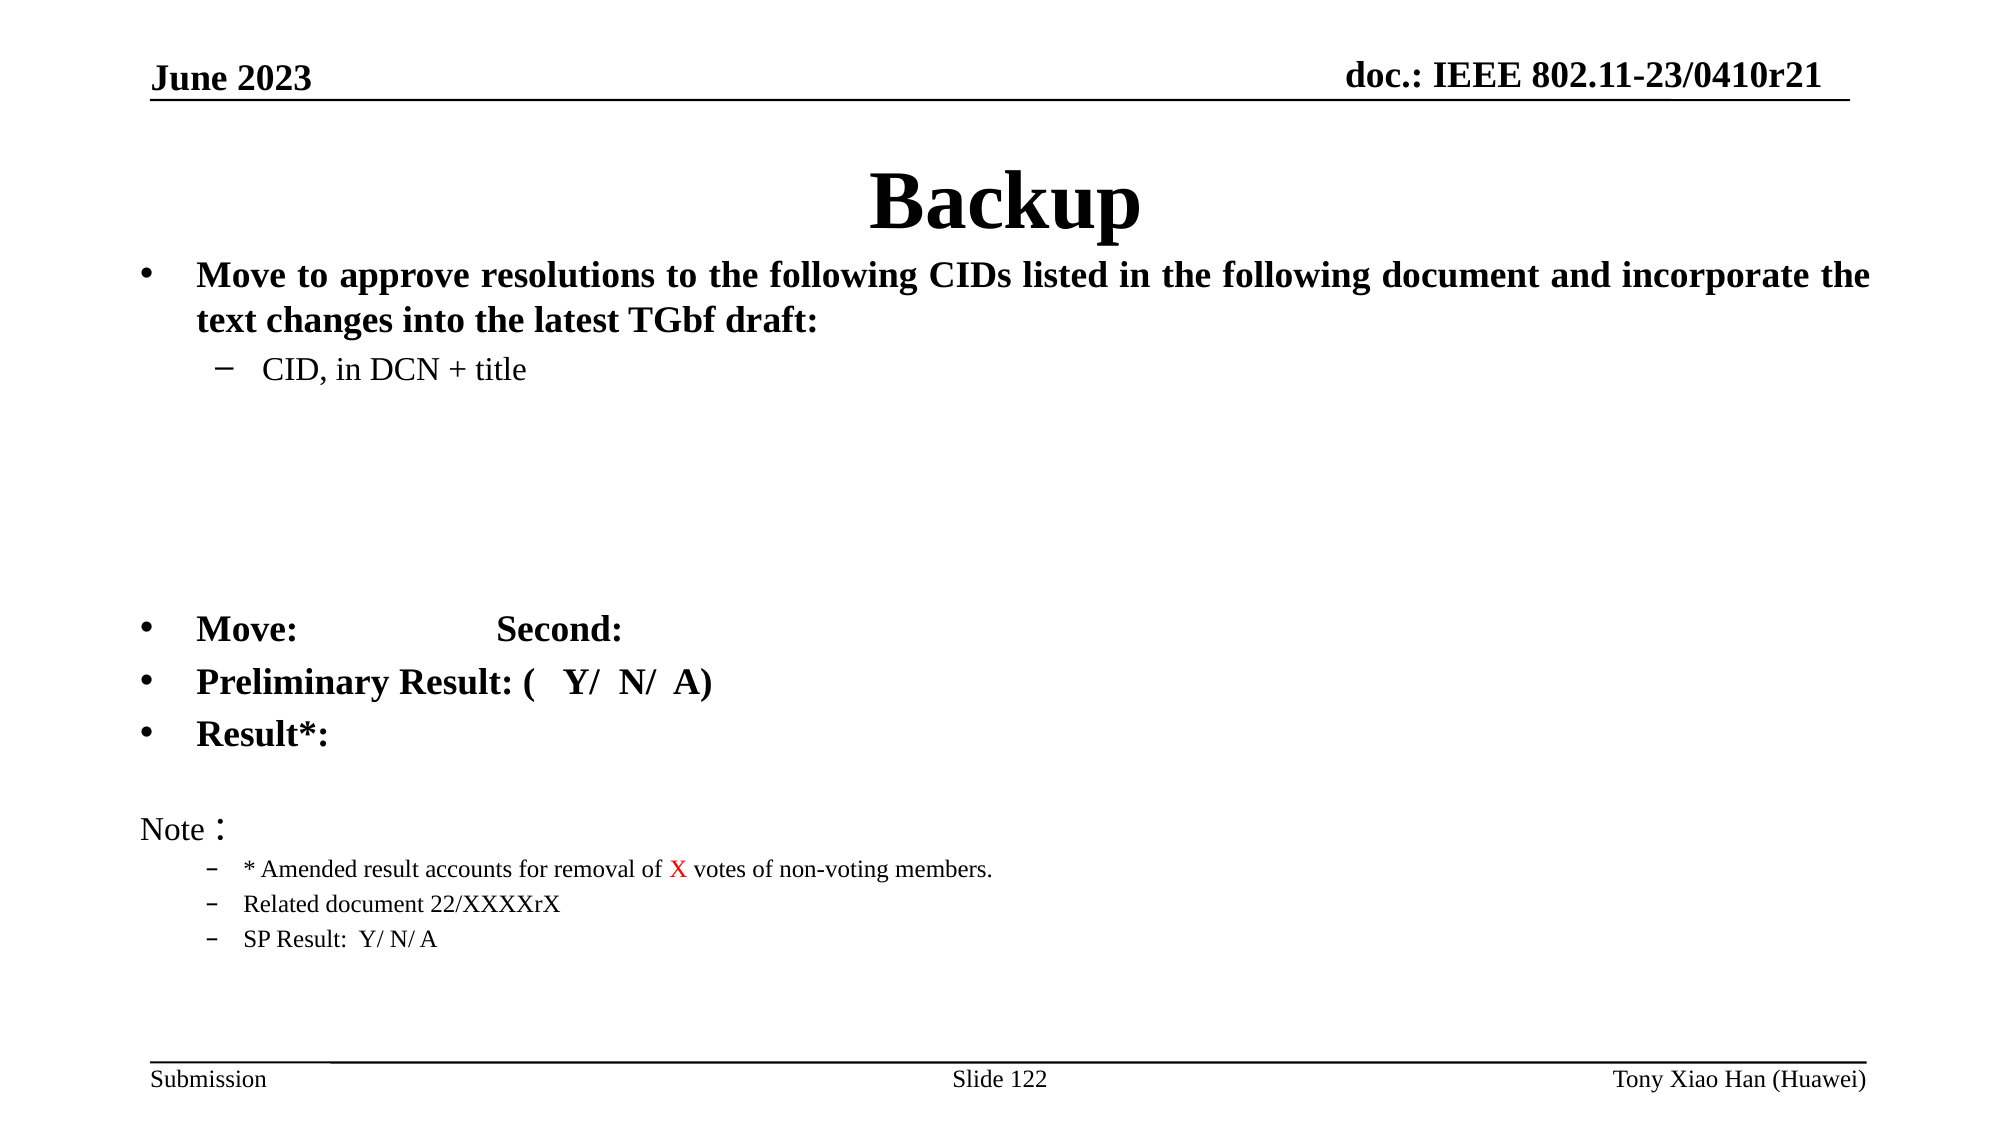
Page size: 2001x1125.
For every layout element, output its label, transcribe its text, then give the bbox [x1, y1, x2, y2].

text_box Move to approve resolutions to the following CIDs listed in the following document and incorporate the text changes into the latest TGbf draft: CID, in DCN + title Move: Second: Preliminary Result: ( Y/ N/ A) Result*: Note： * Amended result accounts for removal of X votes of non-voting members. Related document 22/XXXXrX SP Result: Y/ N/ A [125, 212, 1888, 900]
text_box Backup [368, 137, 1644, 212]
